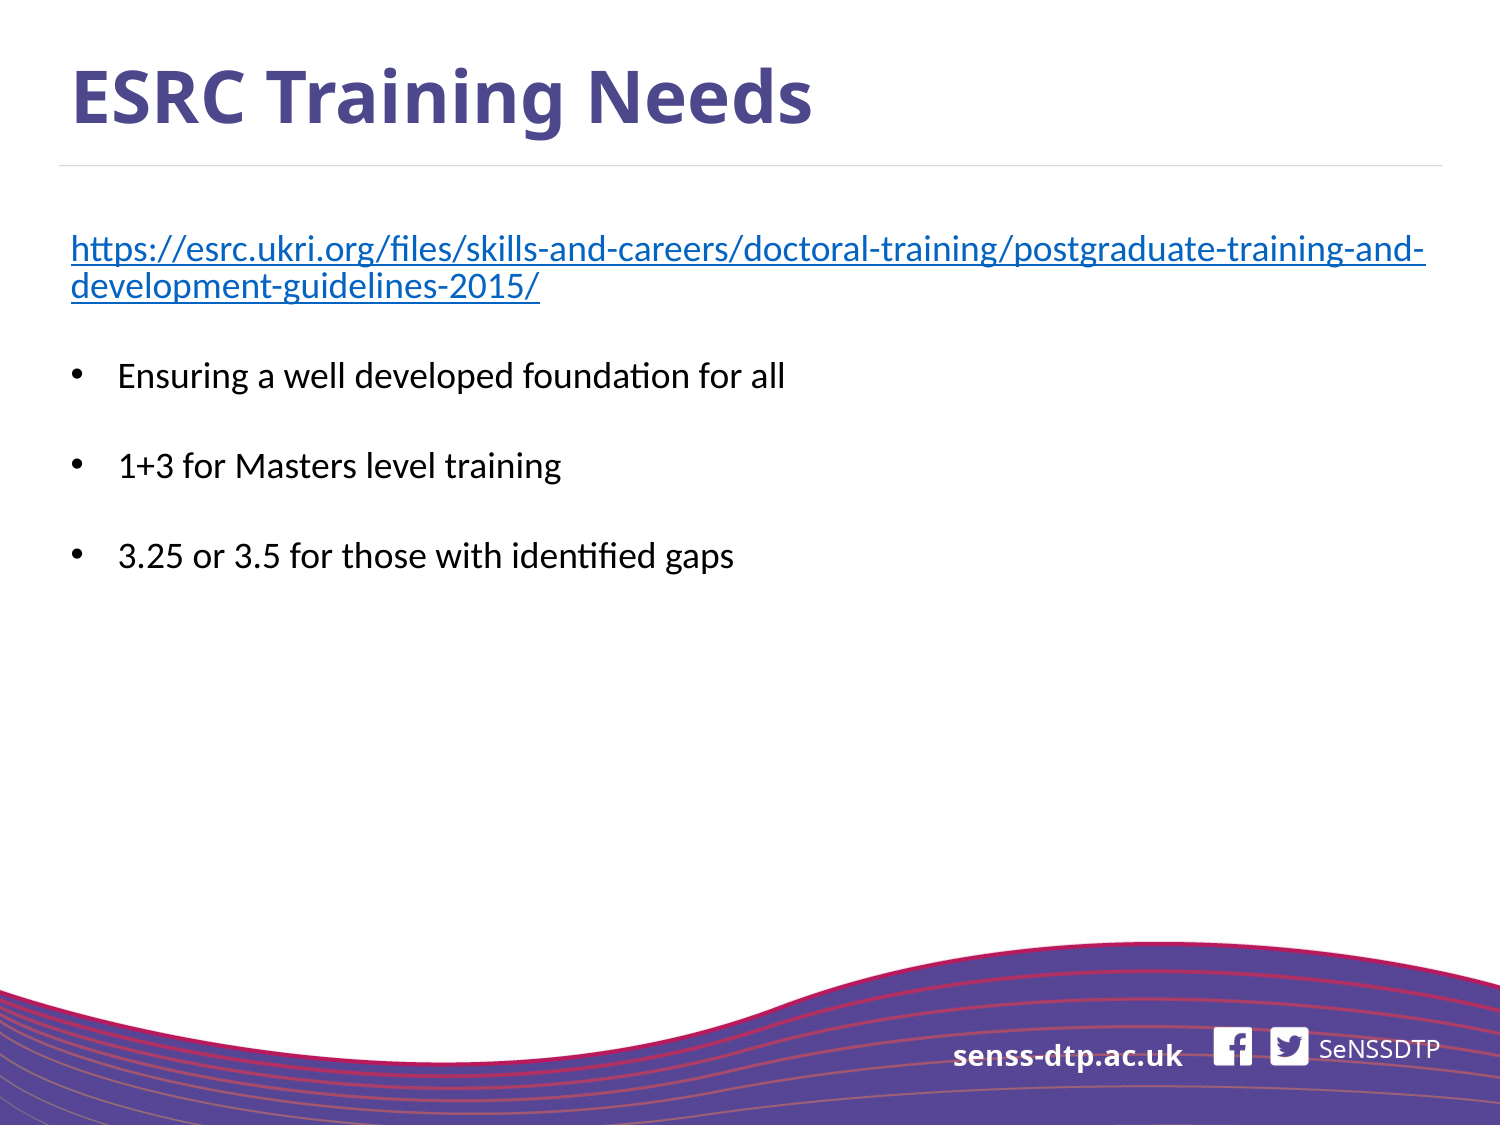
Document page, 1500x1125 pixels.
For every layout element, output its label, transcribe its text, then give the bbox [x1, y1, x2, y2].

picture [0, 0, 1500, 1125]
title ESRC Training Needs [55, 25, 1350, 174]
text_box https://esrc.ukri.org/files/skills-and-careers/doctoral-training/postgraduate-training-and-development-guidelines-2015/ Ensuring a well developed foundation for all 1+3 for Masters level training 3.25 or 3.5 for those with identified gaps [55, 216, 1442, 547]
